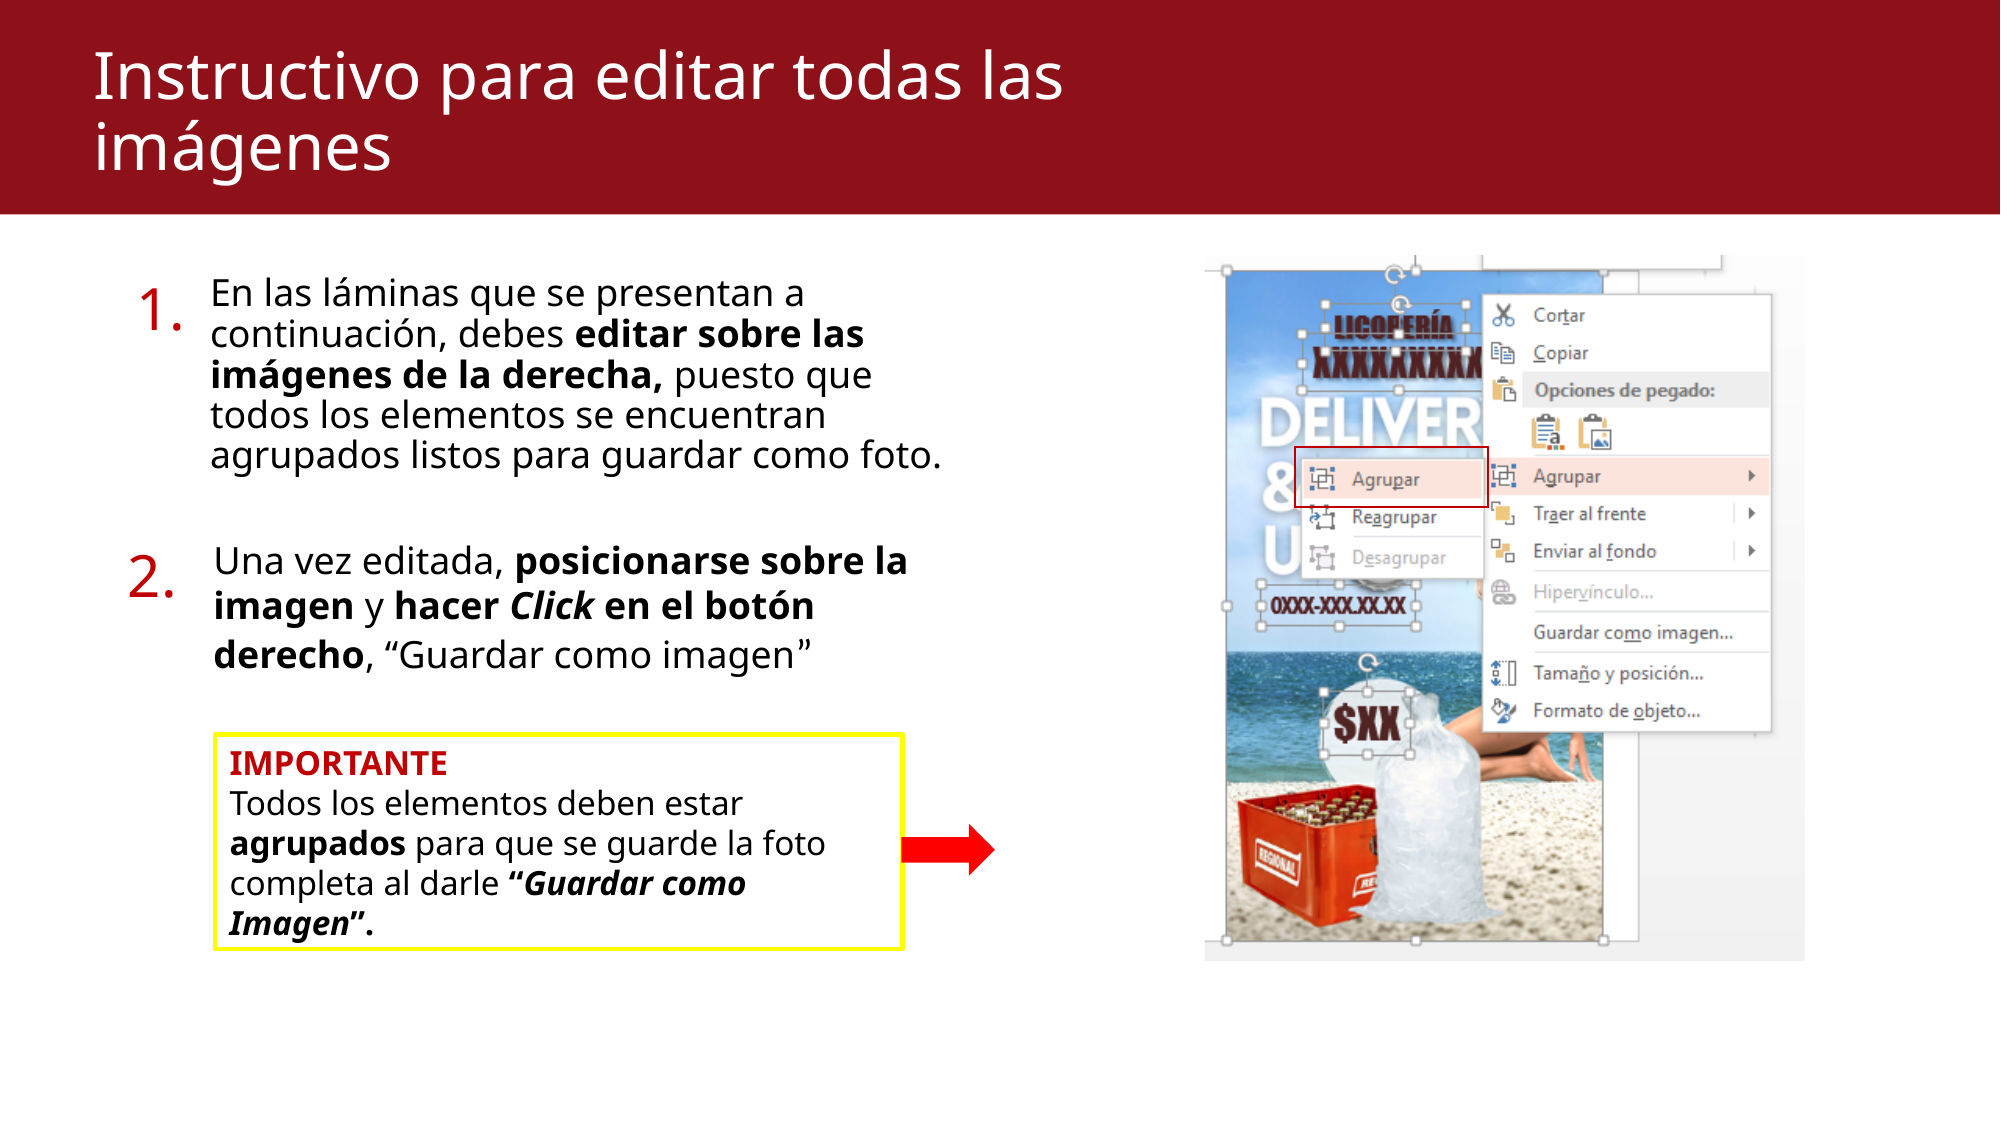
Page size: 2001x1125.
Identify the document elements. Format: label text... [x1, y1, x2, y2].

text_box Una vez editada, posicionarse sobre la imagen y hacer Click en el botón derecho, “Guardar como imagen” [198, 529, 994, 685]
text_box 2. [119, 529, 186, 614]
text_box [901, 823, 995, 876]
text_box IMPORTANTE Todos los elementos deben estar agrupados para que se guarde la foto completa al darle “Guardar como Imagen”. [214, 734, 903, 950]
text_box [0, 0, 2000, 215]
text_box Instructivo para editar todas las imágenes [78, 35, 1163, 192]
text_box En las láminas que se presentan a continuación, debes editar sobre las imágenes de la derecha, puesto que todos los elementos se encuentran agrupados listos para guardar como foto. [138, 262, 960, 533]
text_box 1. [128, 262, 194, 346]
picture [1204, 255, 1805, 961]
